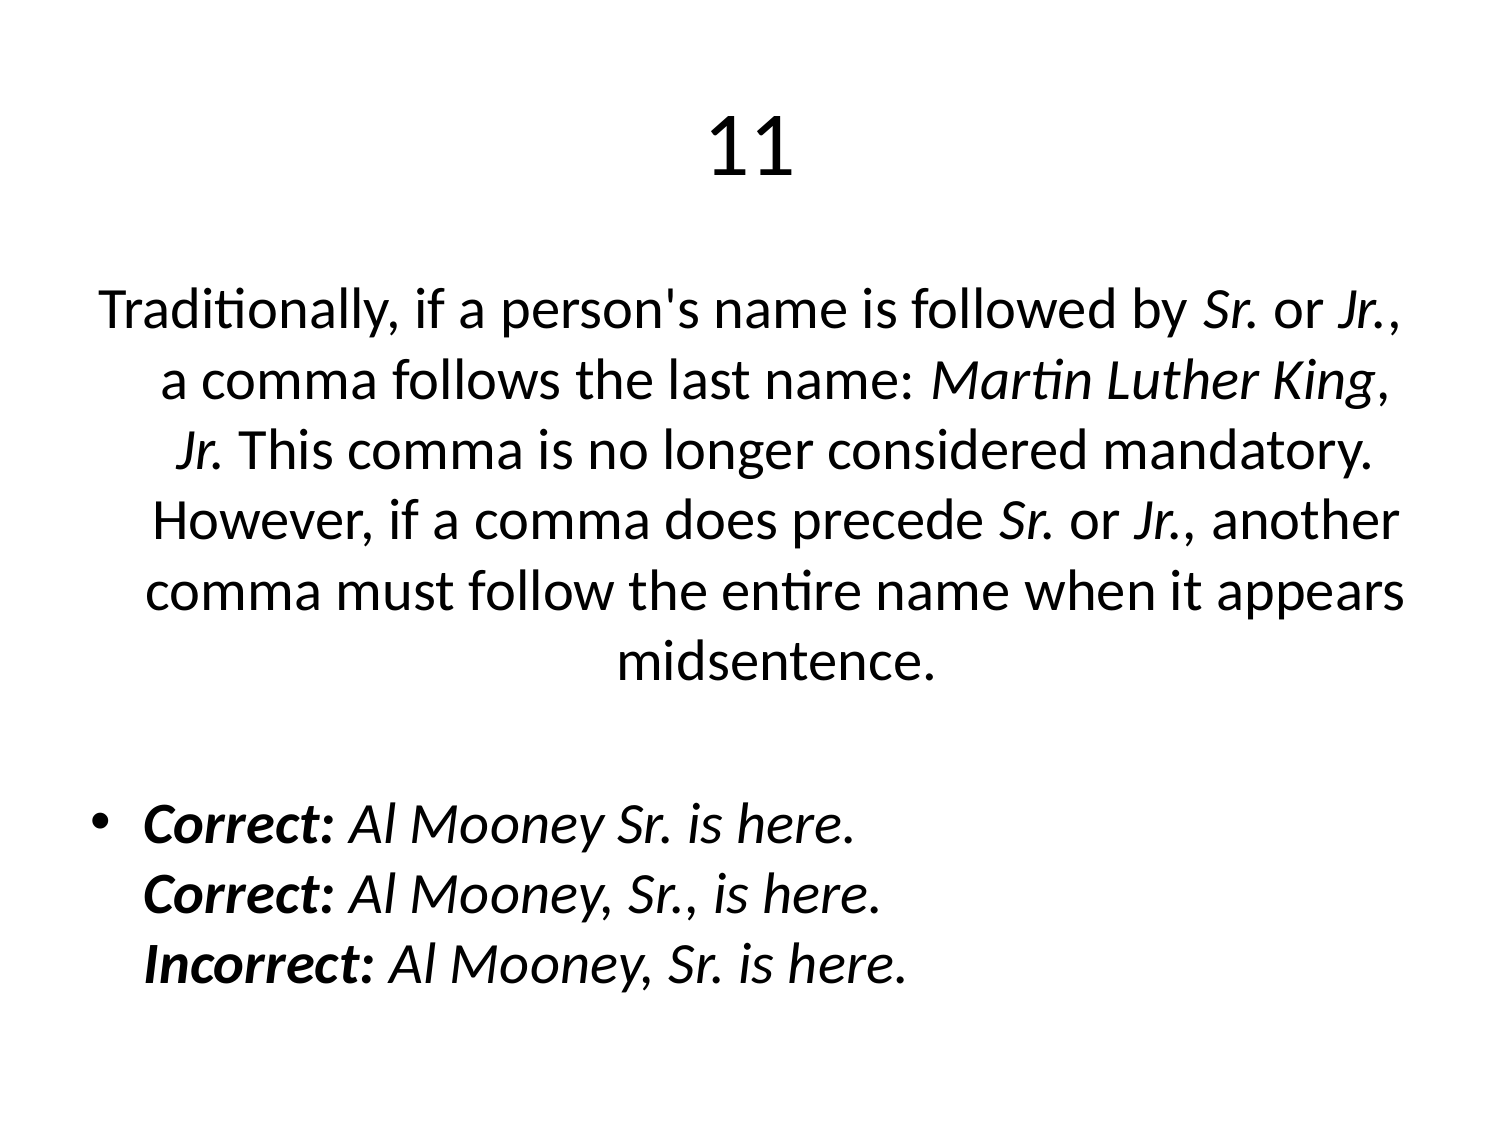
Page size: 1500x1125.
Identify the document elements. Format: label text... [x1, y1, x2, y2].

list Traditionally, if a person's name is followed by Sr. or Jr., a comma follows the last name: Martin Luther King, Jr. This comma is no longer considered mandatory. However, if a comma does precede Sr. or Jr., another comma must follow the entire name when it appears midsentence. Correct: Al Mooney Sr. is here. Correct: Al Mooney, Sr., is here. Incorrect: Al Mooney, Sr. is here. [75, 262, 1425, 1005]
title 11 [75, 45, 1425, 233]
